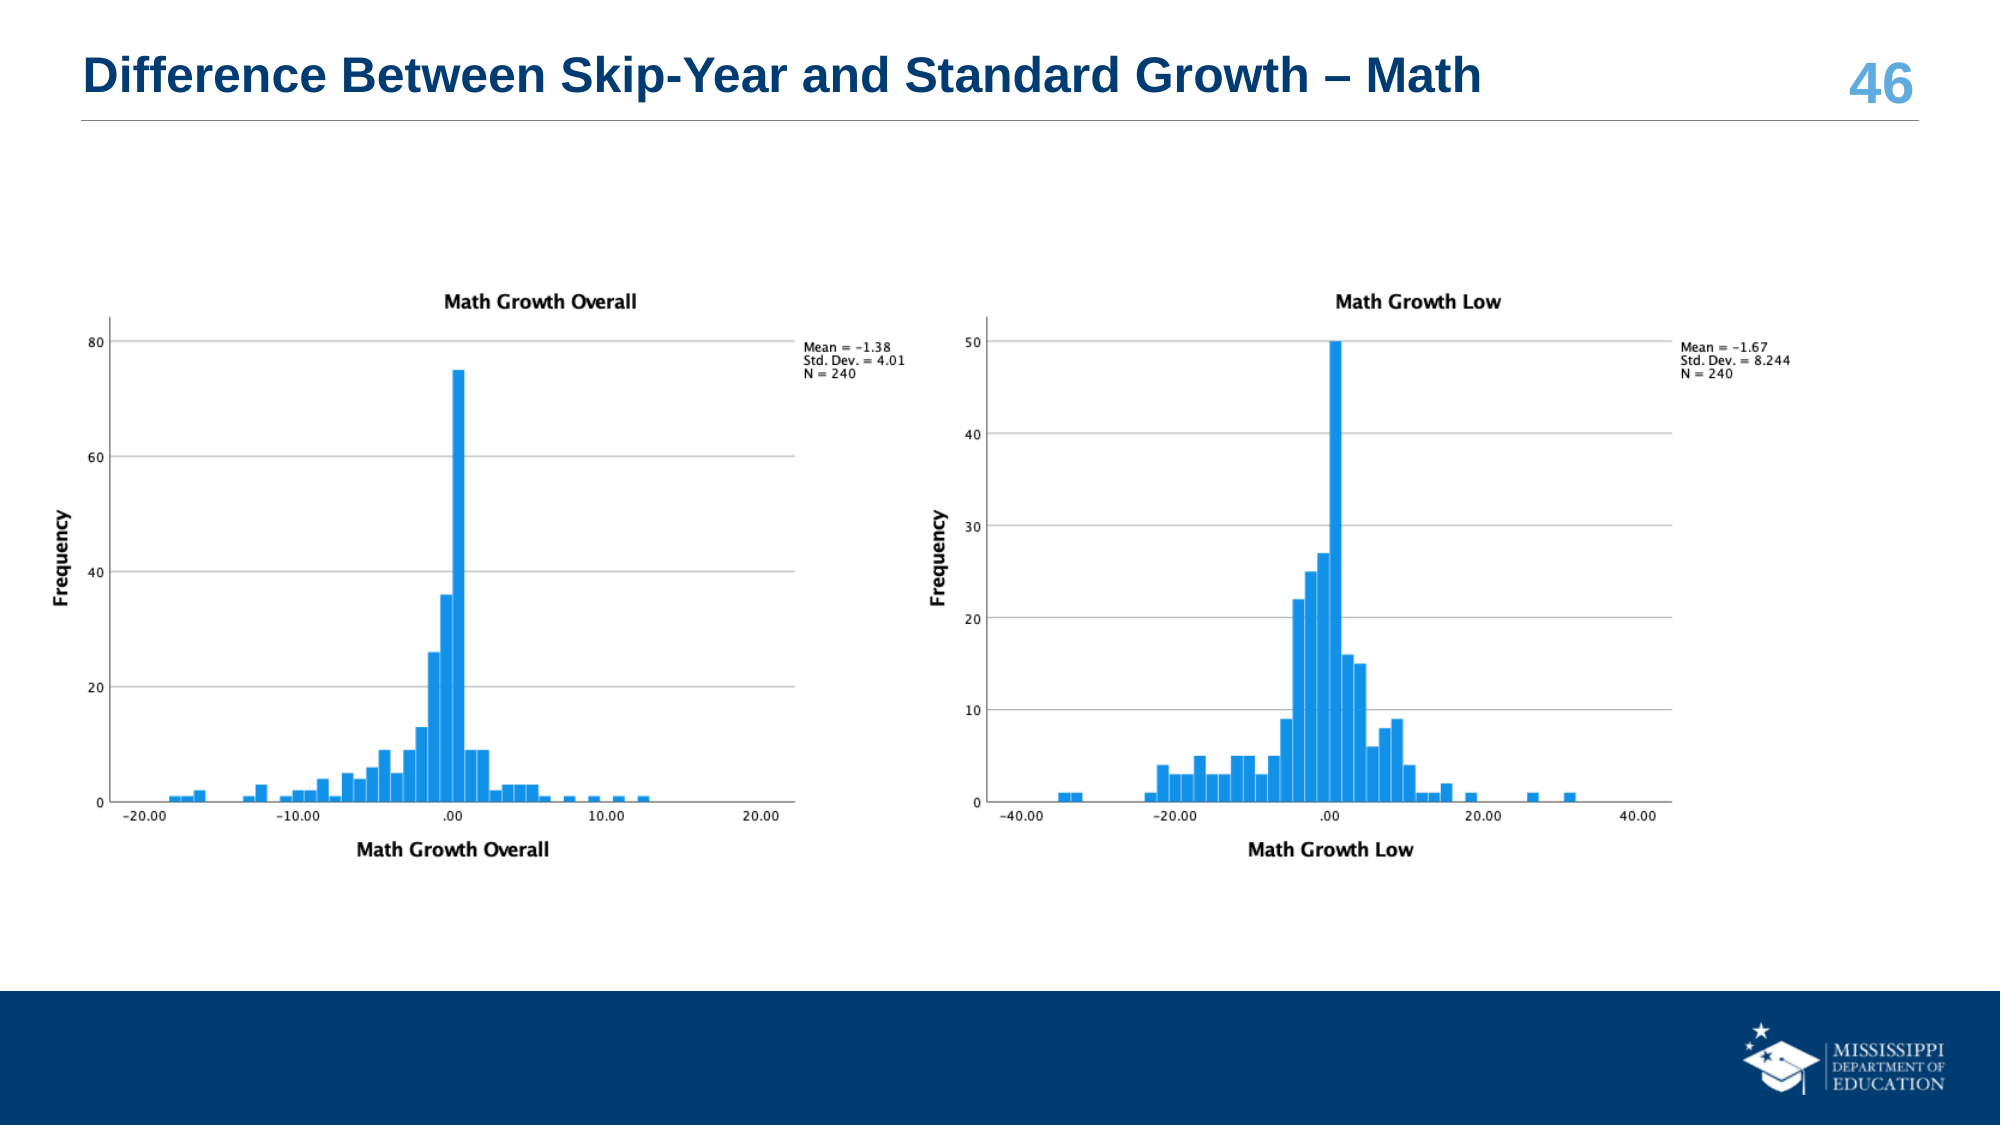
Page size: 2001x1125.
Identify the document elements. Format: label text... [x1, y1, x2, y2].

title Difference Between Skip-Year and Standard Growth – Math [67, 45, 1808, 108]
picture [29, 274, 1929, 877]
picture [1742, 1021, 1946, 1095]
